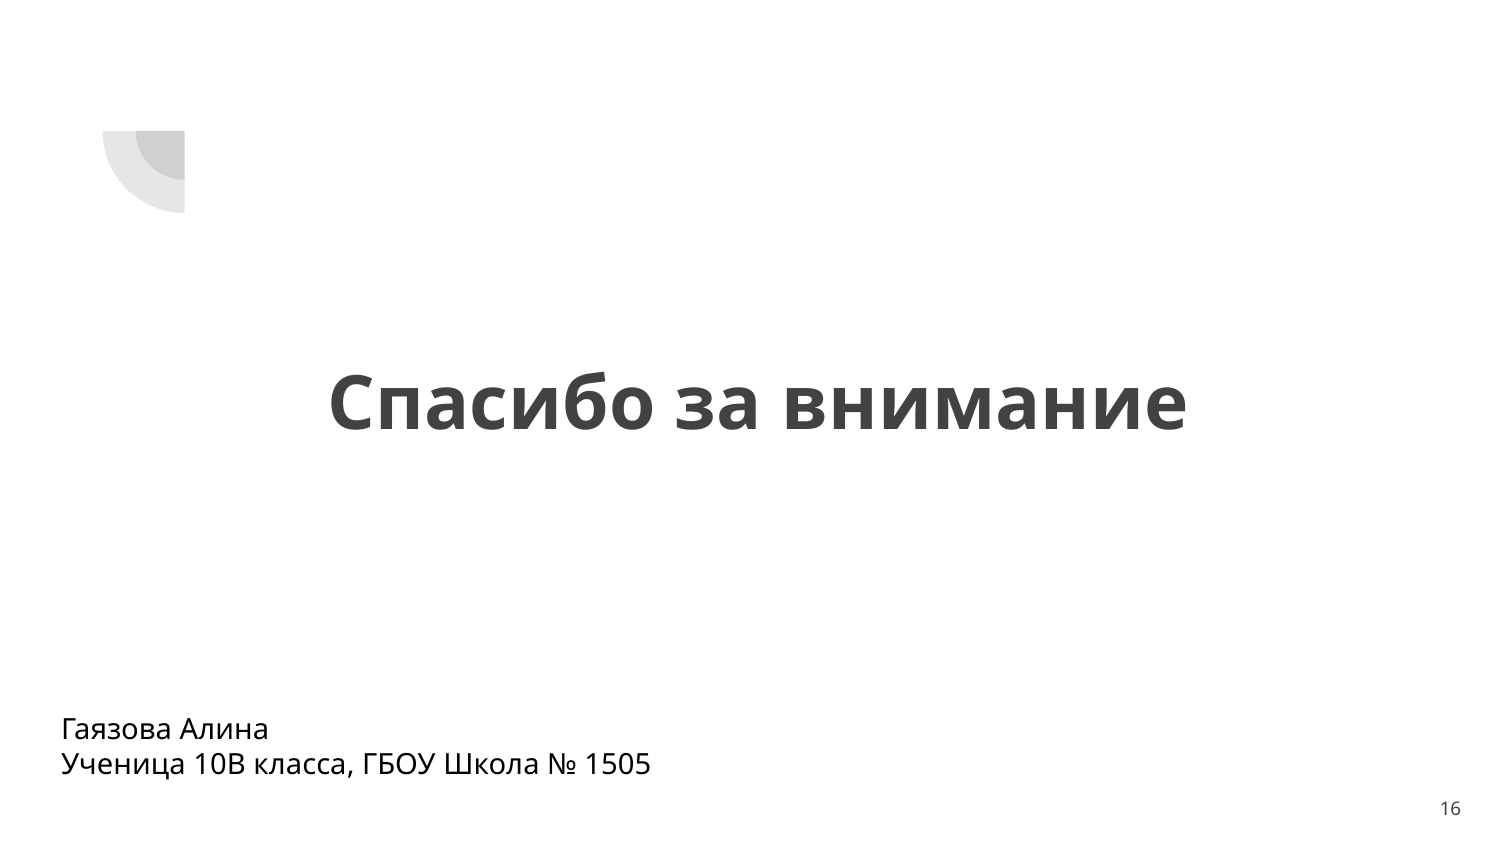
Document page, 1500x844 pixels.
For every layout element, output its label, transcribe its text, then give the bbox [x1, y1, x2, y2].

text_box Гаязова Алина Ученица 10В класса, ГБОУ Школа № 1505 [46, 695, 708, 796]
slide_number ‹#› [1386, 777, 1477, 842]
title Спасибо за внимание [181, 339, 1336, 504]
